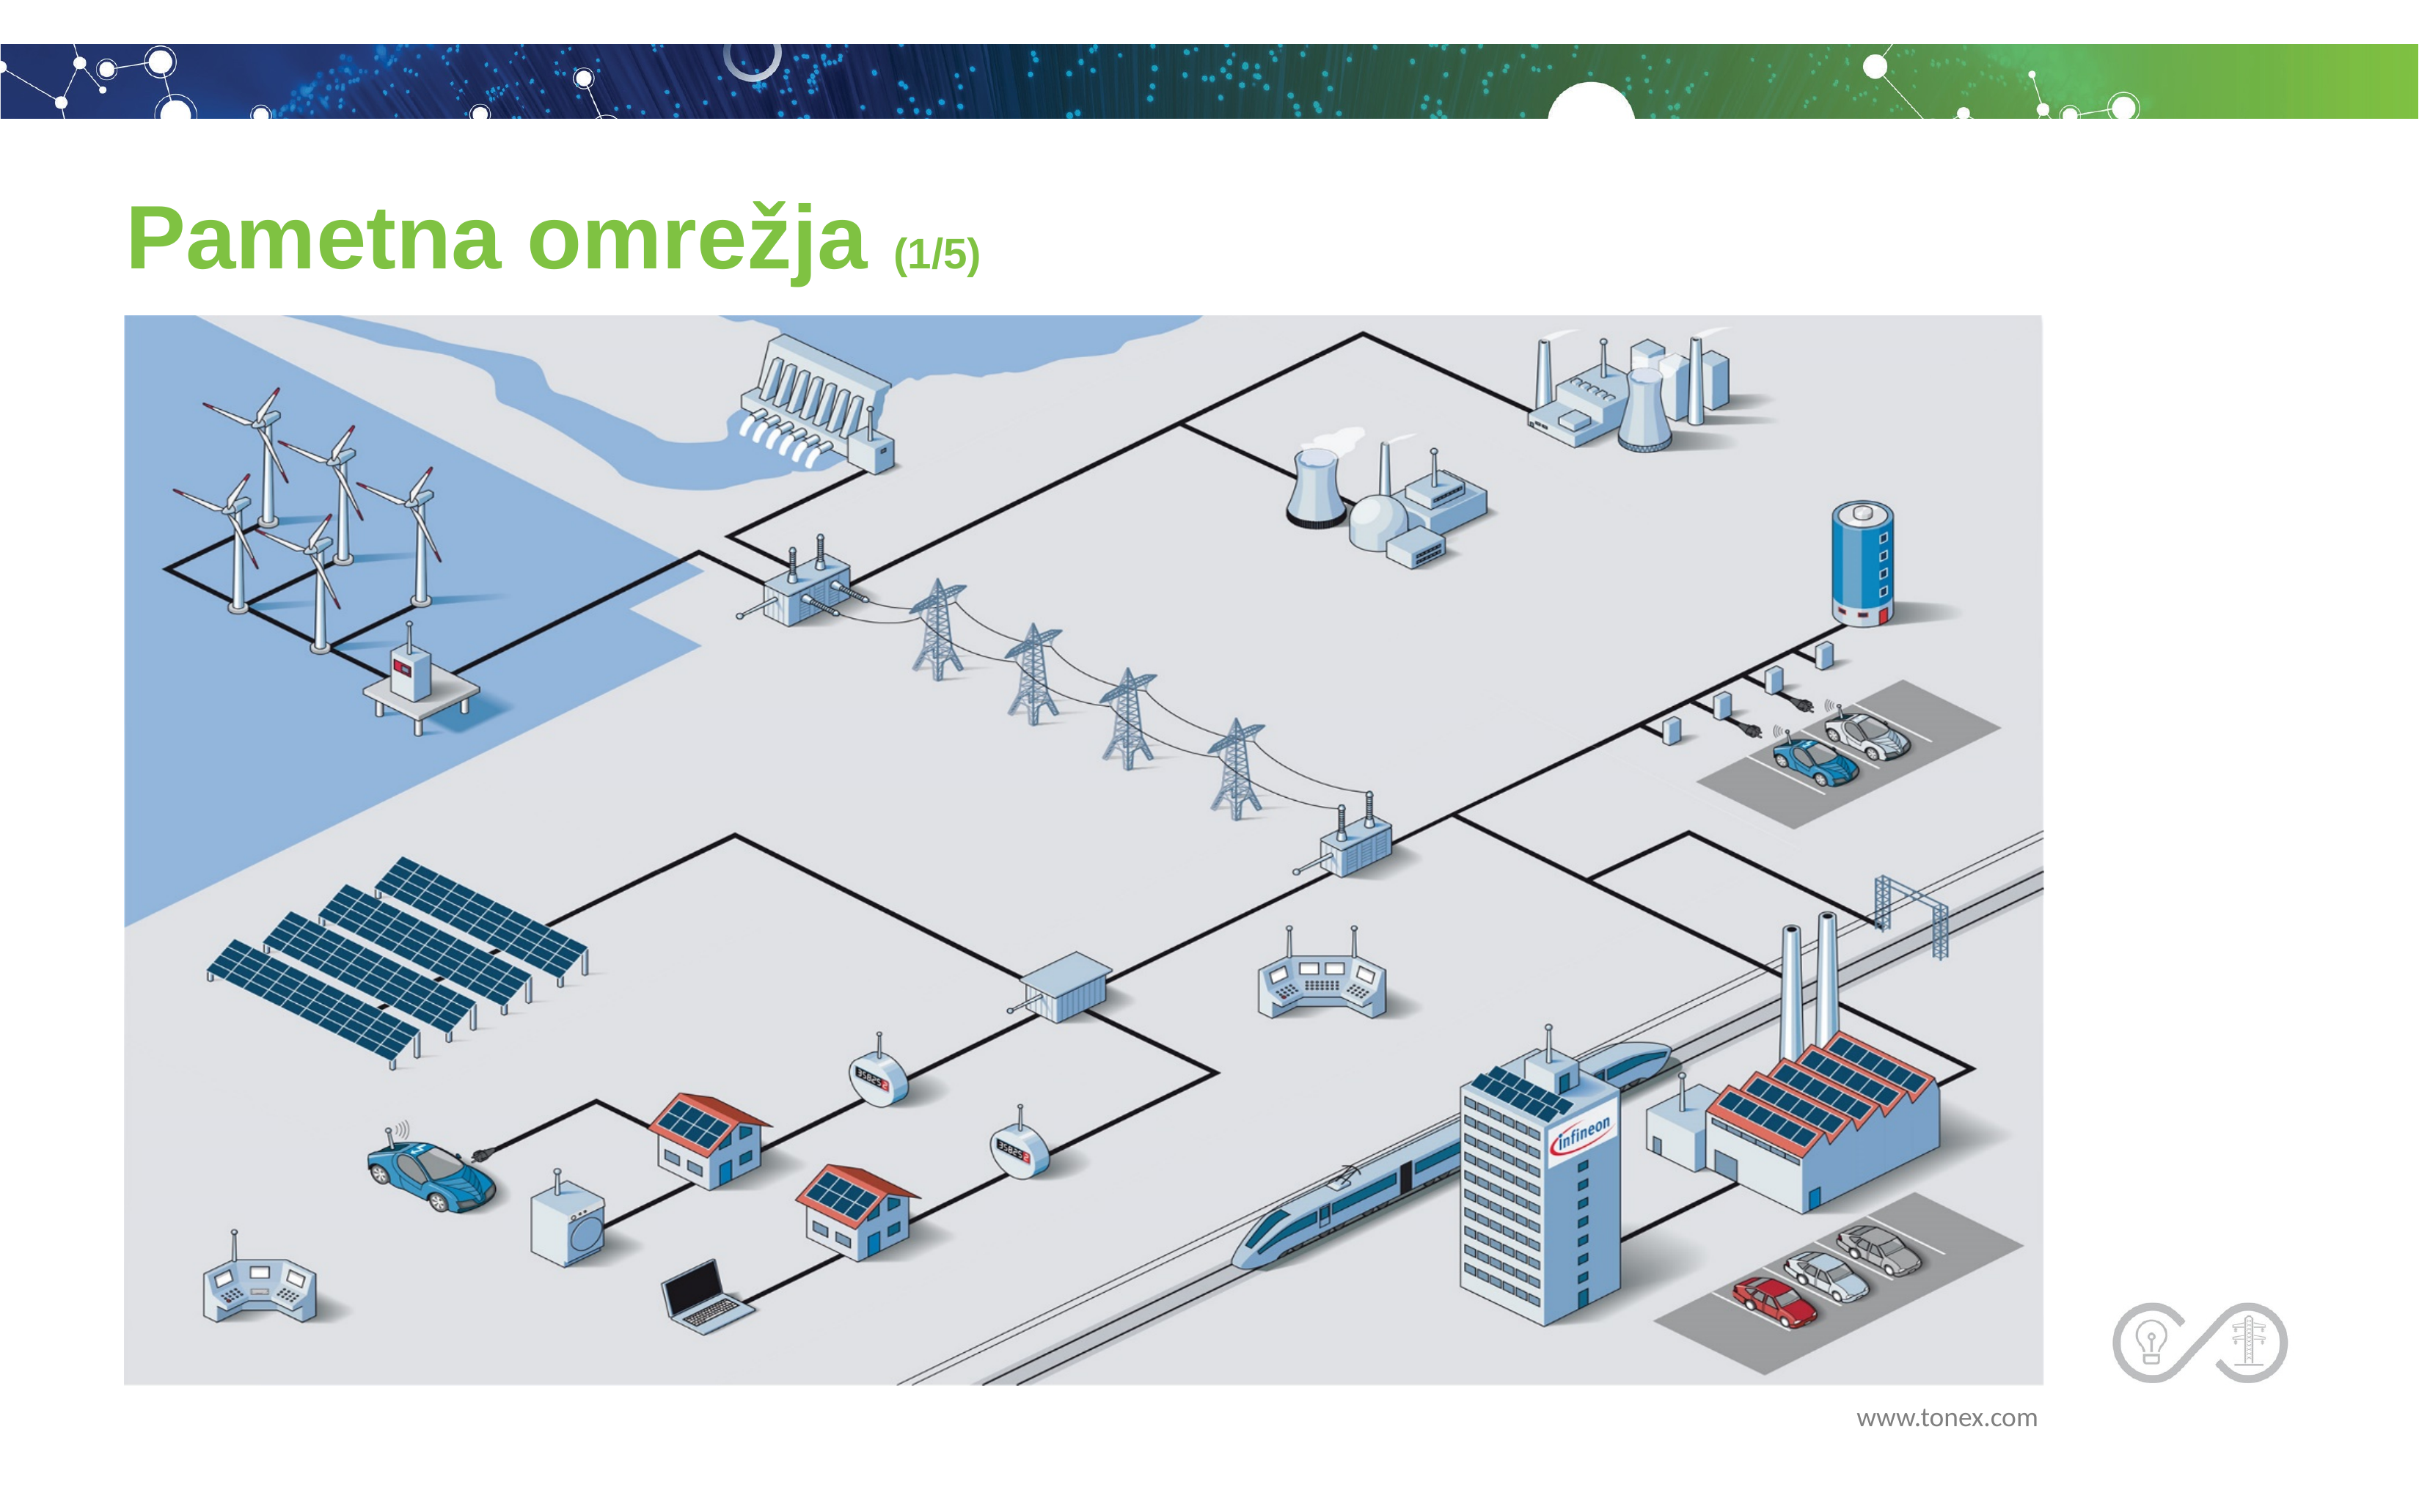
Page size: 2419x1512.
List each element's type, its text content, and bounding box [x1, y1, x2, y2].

text_box www.tonex.com [1842, 1393, 2053, 1437]
text_box Pametna omrežja (1/5) [124, 178, 1091, 287]
text_box [0, 44, 2418, 119]
picture [124, 315, 2044, 1386]
text_box [2104, 1292, 2294, 1386]
